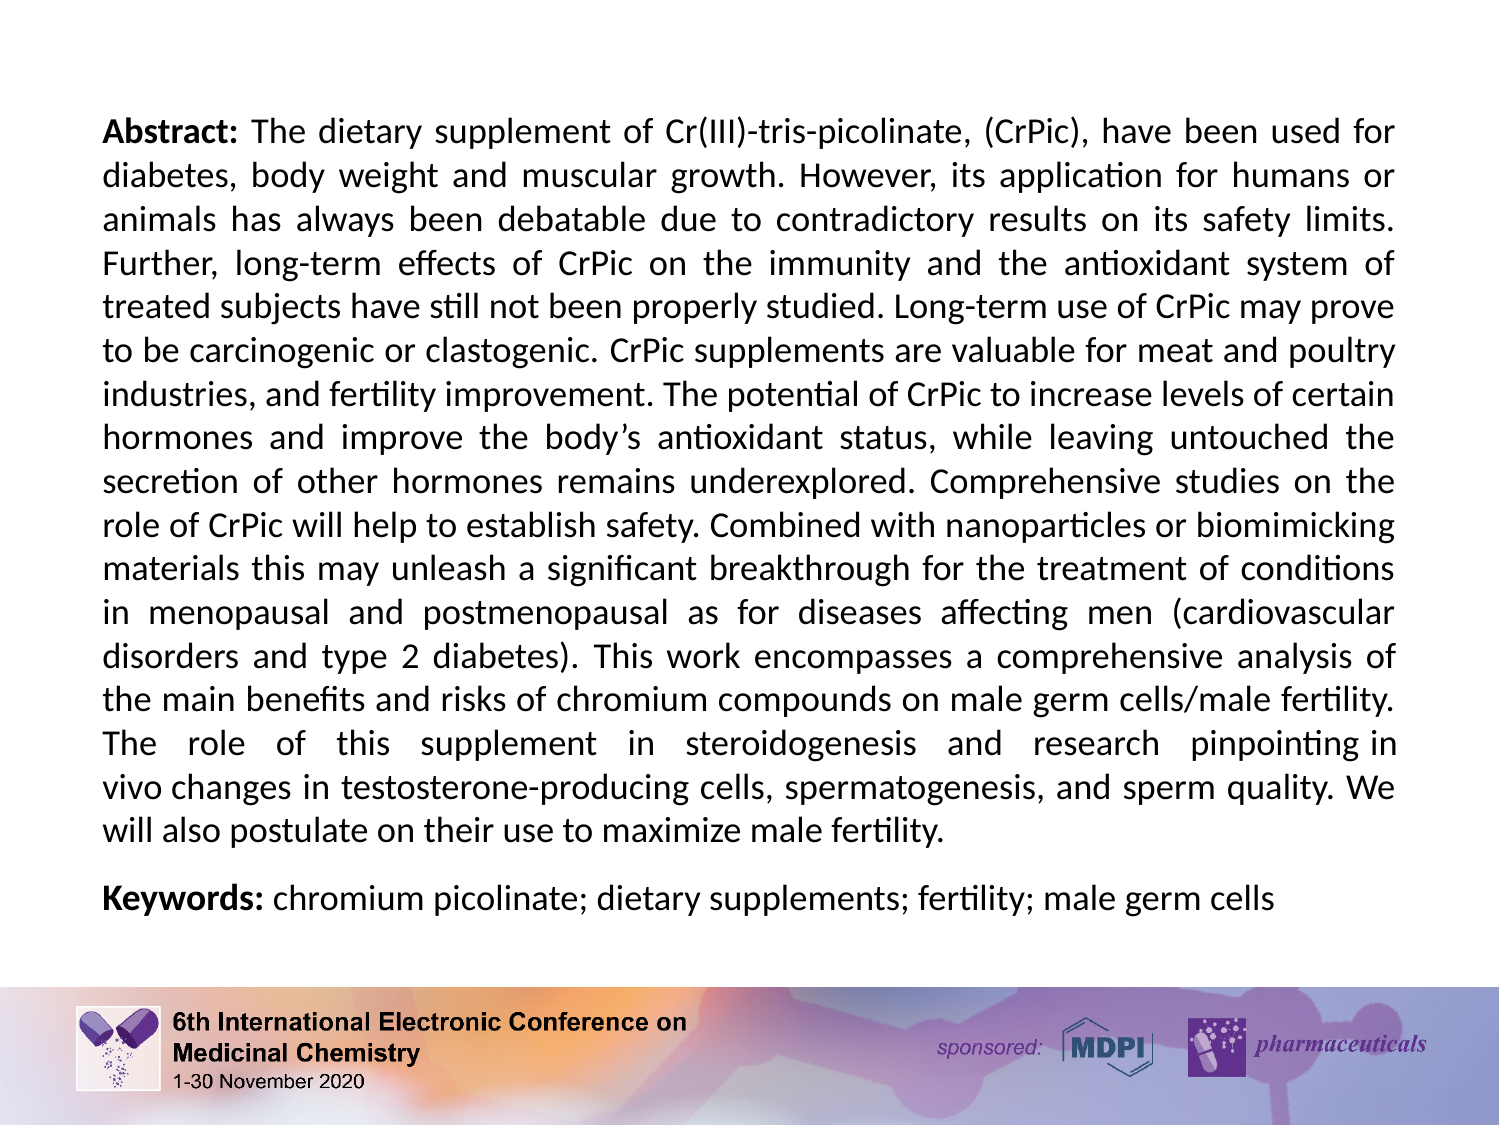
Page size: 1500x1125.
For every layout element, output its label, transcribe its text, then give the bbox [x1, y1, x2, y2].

text_box Abstract: The dietary supplement of Cr(III)-tris-picolinate, (CrPic), have been used for diabetes, body weight and muscular growth. However, its application for humans or animals has always been debatable due to contradictory results on its safety limits. Further, long-term effects of CrPic on the immunity and the antioxidant system of treated subjects have still not been properly studied. Long-term use of CrPic may prove to be carcinogenic or clastogenic. CrPic supplements are valuable for meat and poultry industries, and fertility improvement. The potential of CrPic to increase levels of certain hormones and improve the body’s antioxidant status, while leaving untouched the secretion of other hormones remains underexplored. Comprehensive studies on the role of CrPic will help to establish safety. Combined with nanoparticles or biomimicking materials this may unleash a significant breakthrough for the treatment of conditions in menopausal and postmenopausal as for diseases affecting men (cardiovascular disorders and type 2 diabetes). This work encompasses a comprehensive analysis of the main benefits and risks of chromium compounds on male germ cells/male fertility. The role of this supplement in steroidogenesis and research pinpointing in vivo changes in testosterone-producing cells, spermatogenesis, and sperm quality. We will also postulate on their use to maximize male fertility. Keywords: chromium picolinate; dietary supplements; fertility; male germ cells [87, 99, 1413, 926]
picture [0, 987, 1499, 1125]
